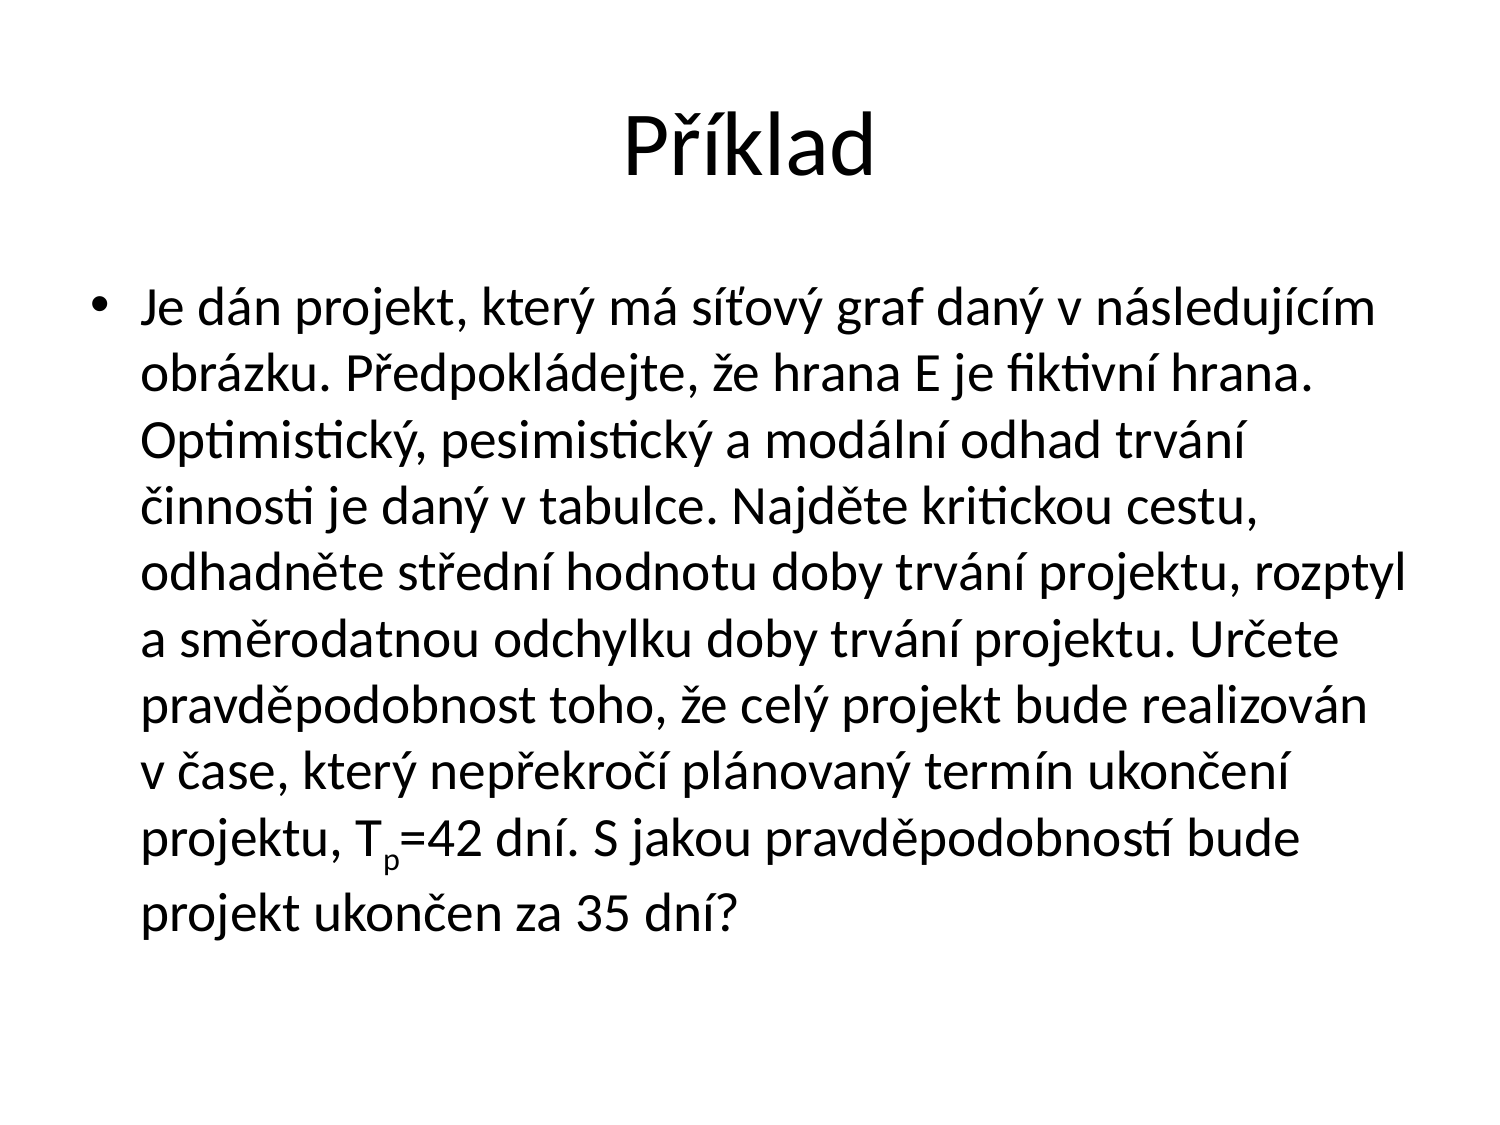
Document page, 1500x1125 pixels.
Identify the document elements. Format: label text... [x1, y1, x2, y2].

list Je dán projekt, který má síťový graf daný v následujícím obrázku. Předpokládejte, že hrana E je fiktivní hrana. Optimistický, pesimistický a modální odhad trvání činnosti je daný v tabulce. Najděte kritickou cestu, odhadněte střední hodnotu doby trvání projektu, rozptyl a směrodatnou odchylku doby trvání projektu. Určete pravděpodobnost toho, že celý projekt bude realizován v čase, který nepřekročí plánovaný termín ukončení projektu, Tp=42 dní. S jakou pravděpodobností bude projekt ukončen za 35 dní? [75, 262, 1425, 1005]
title Příklad [75, 45, 1425, 233]
